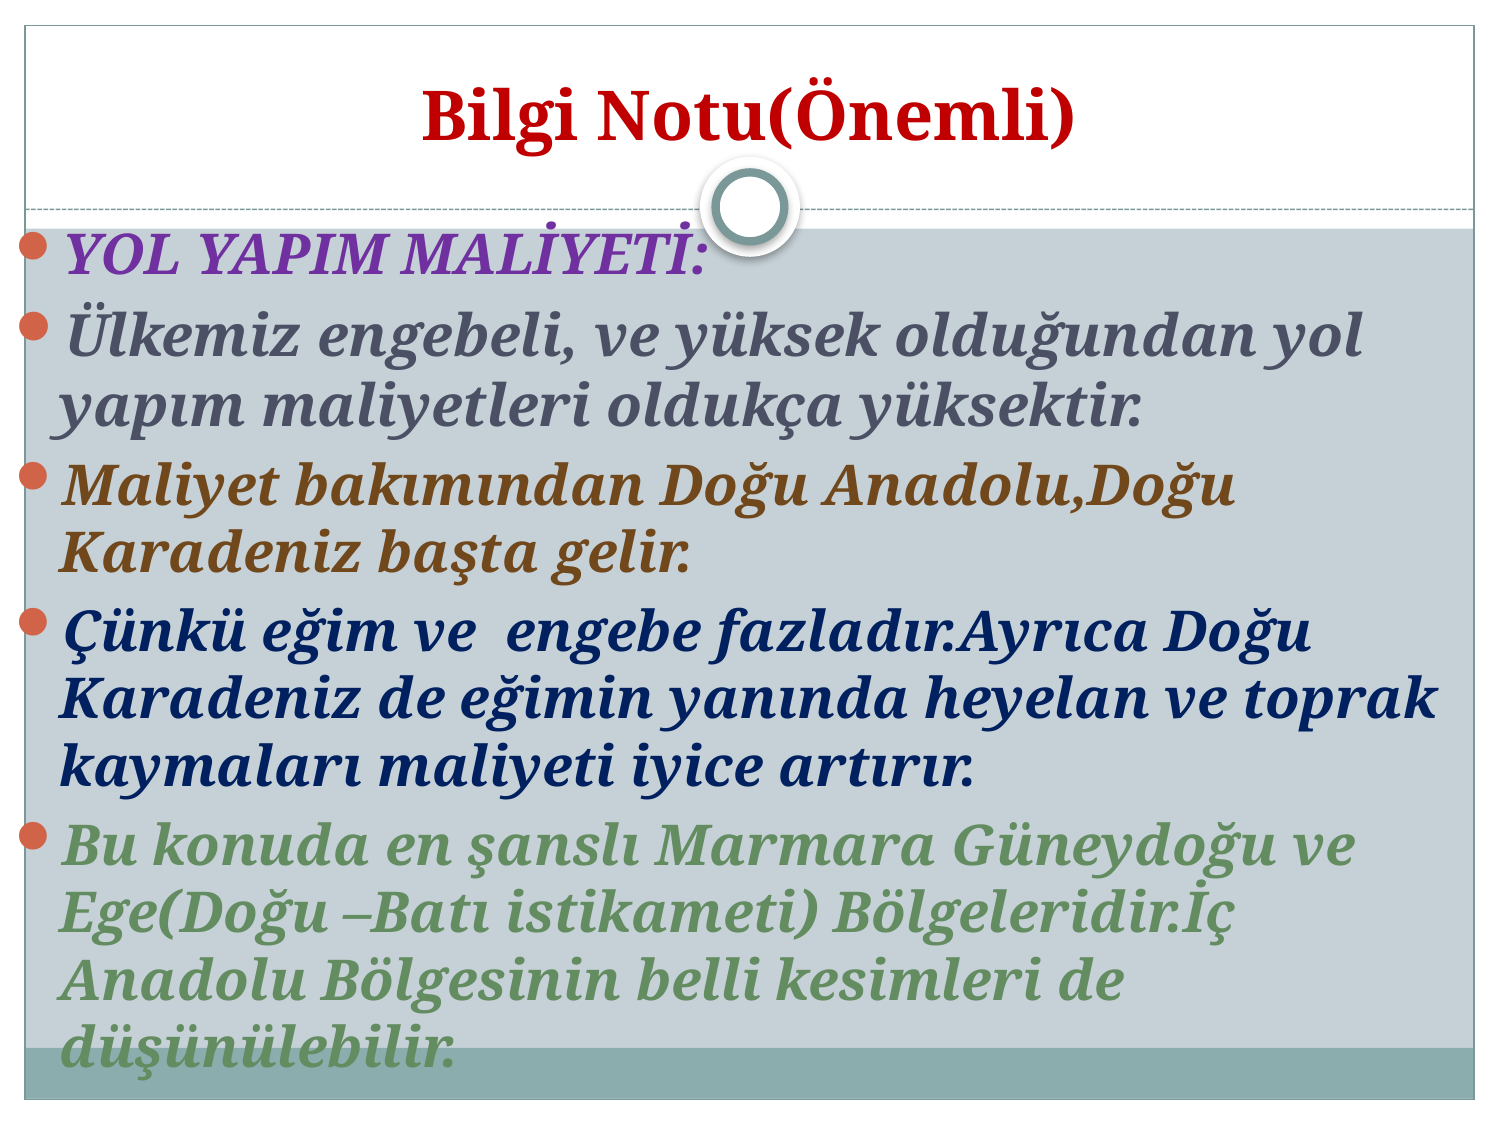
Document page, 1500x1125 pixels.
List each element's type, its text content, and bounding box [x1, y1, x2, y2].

title Bilgi Notu(Önemli) [49, 37, 1450, 162]
list YOL YAPIM MALİYETİ: Ülkemiz engebeli, ve yüksek olduğundan yol yapım maliyetleri oldukça yüksektir. Maliyet bakımından Doğu Anadolu,Doğu Karadeniz başta gelir. Çünkü eğim ve engebe fazladır.Ayrıca Doğu Karadeniz de eğimin yanında heyelan ve toprak kaymaları maliyeti iyice artırır. Bu konuda en şanslı Marmara Güneydoğu ve Ege(Doğu –Batı istikameti) Bölgeleridir.İç Anadolu Bölgesinin belli kesimleri de düşünülebilir. [0, 210, 1500, 1125]
